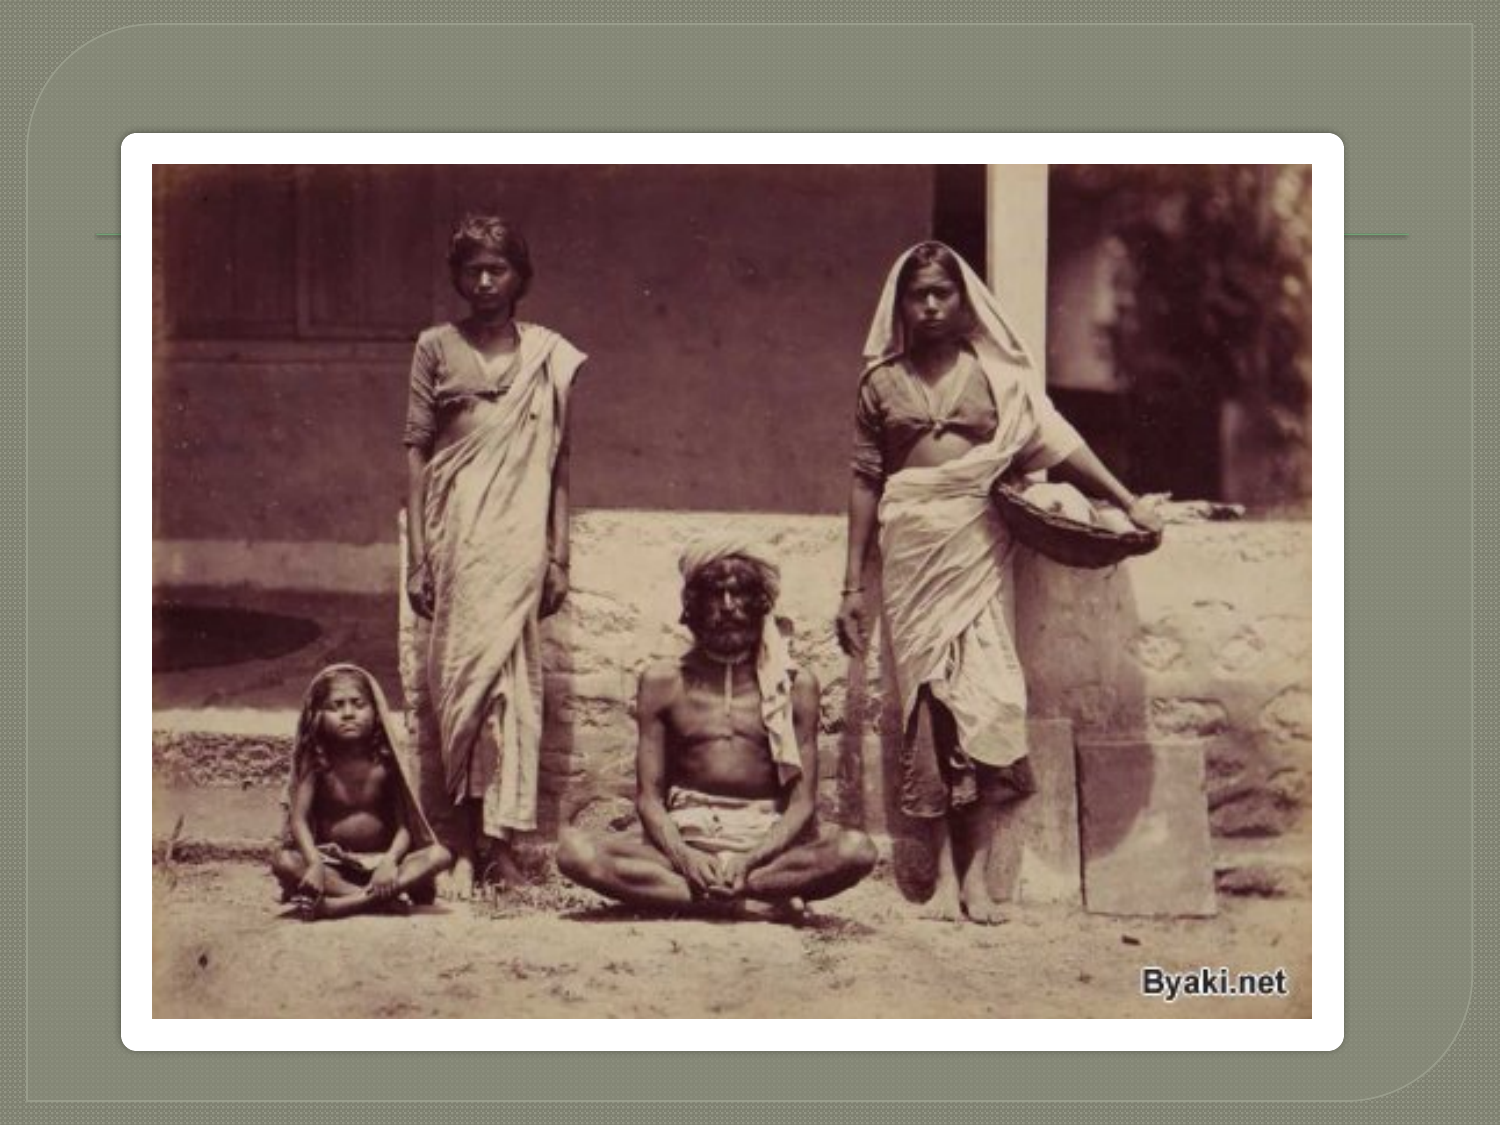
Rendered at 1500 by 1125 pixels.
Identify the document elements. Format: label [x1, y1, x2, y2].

picture [152, 163, 1313, 1020]
